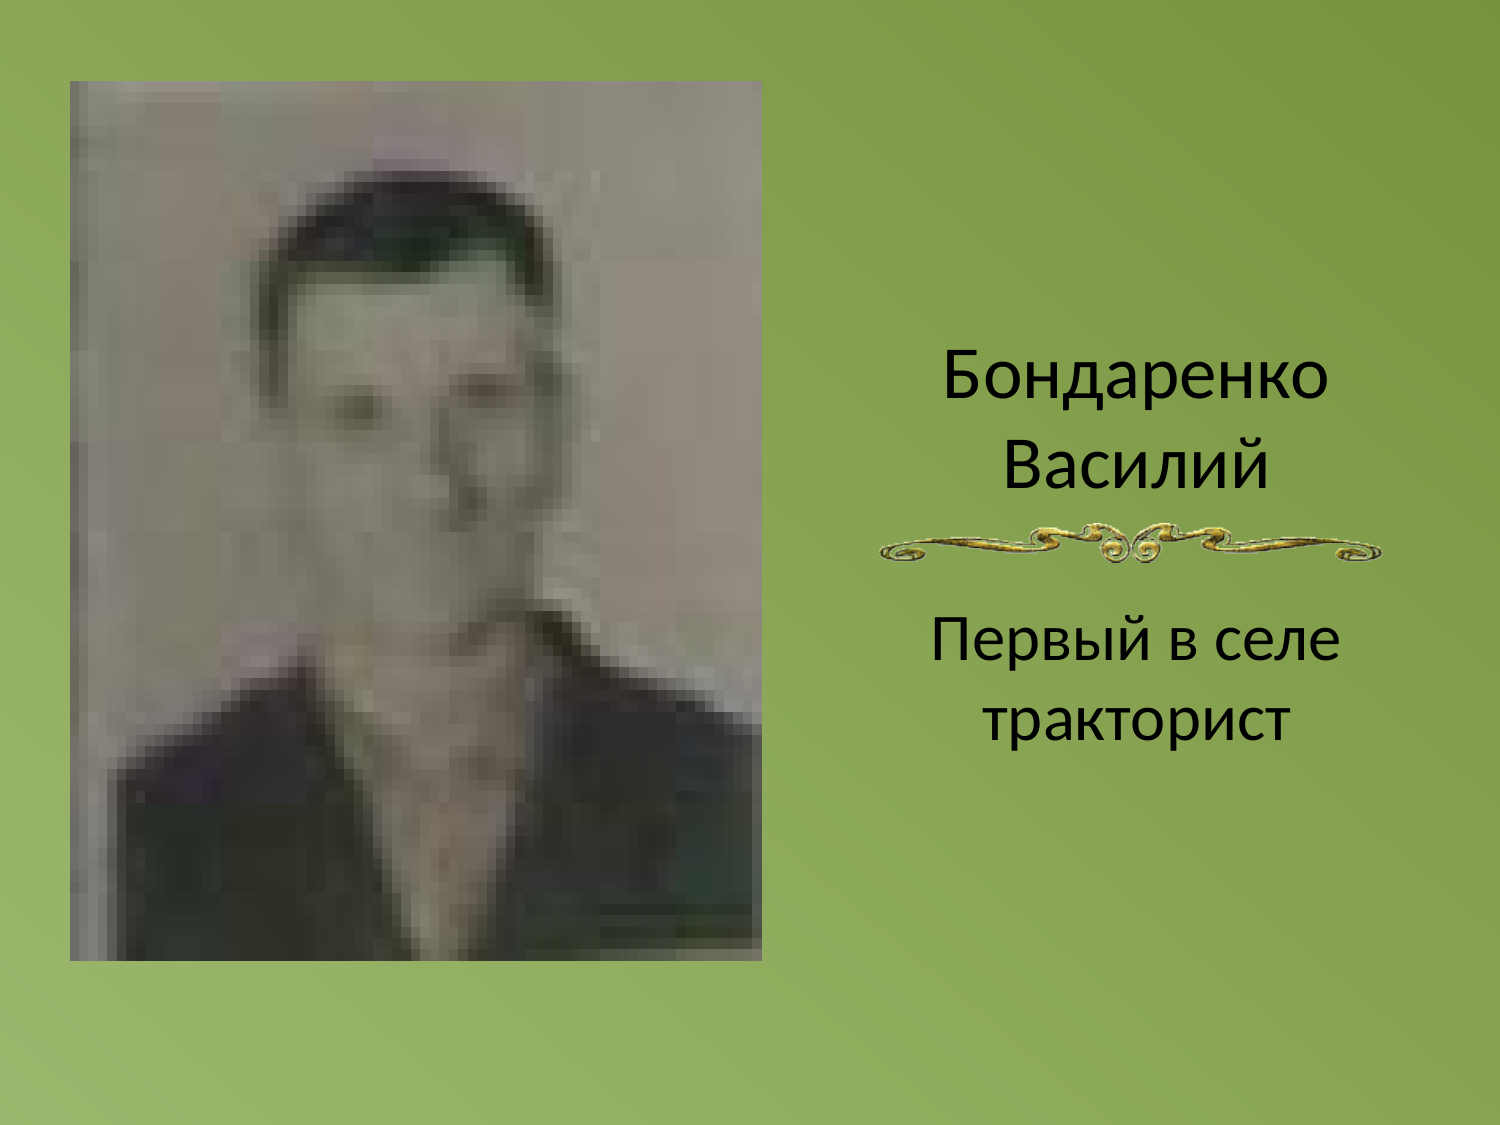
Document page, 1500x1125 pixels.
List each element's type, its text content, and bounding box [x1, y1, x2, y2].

text_box Бондаренко Василий Первый в селе тракторист [902, 571, 1372, 761]
picture [70, 81, 762, 962]
picture [879, 523, 1383, 563]
text_box Бондаренко Василий Первый в селе тракторист [902, 316, 1372, 521]
